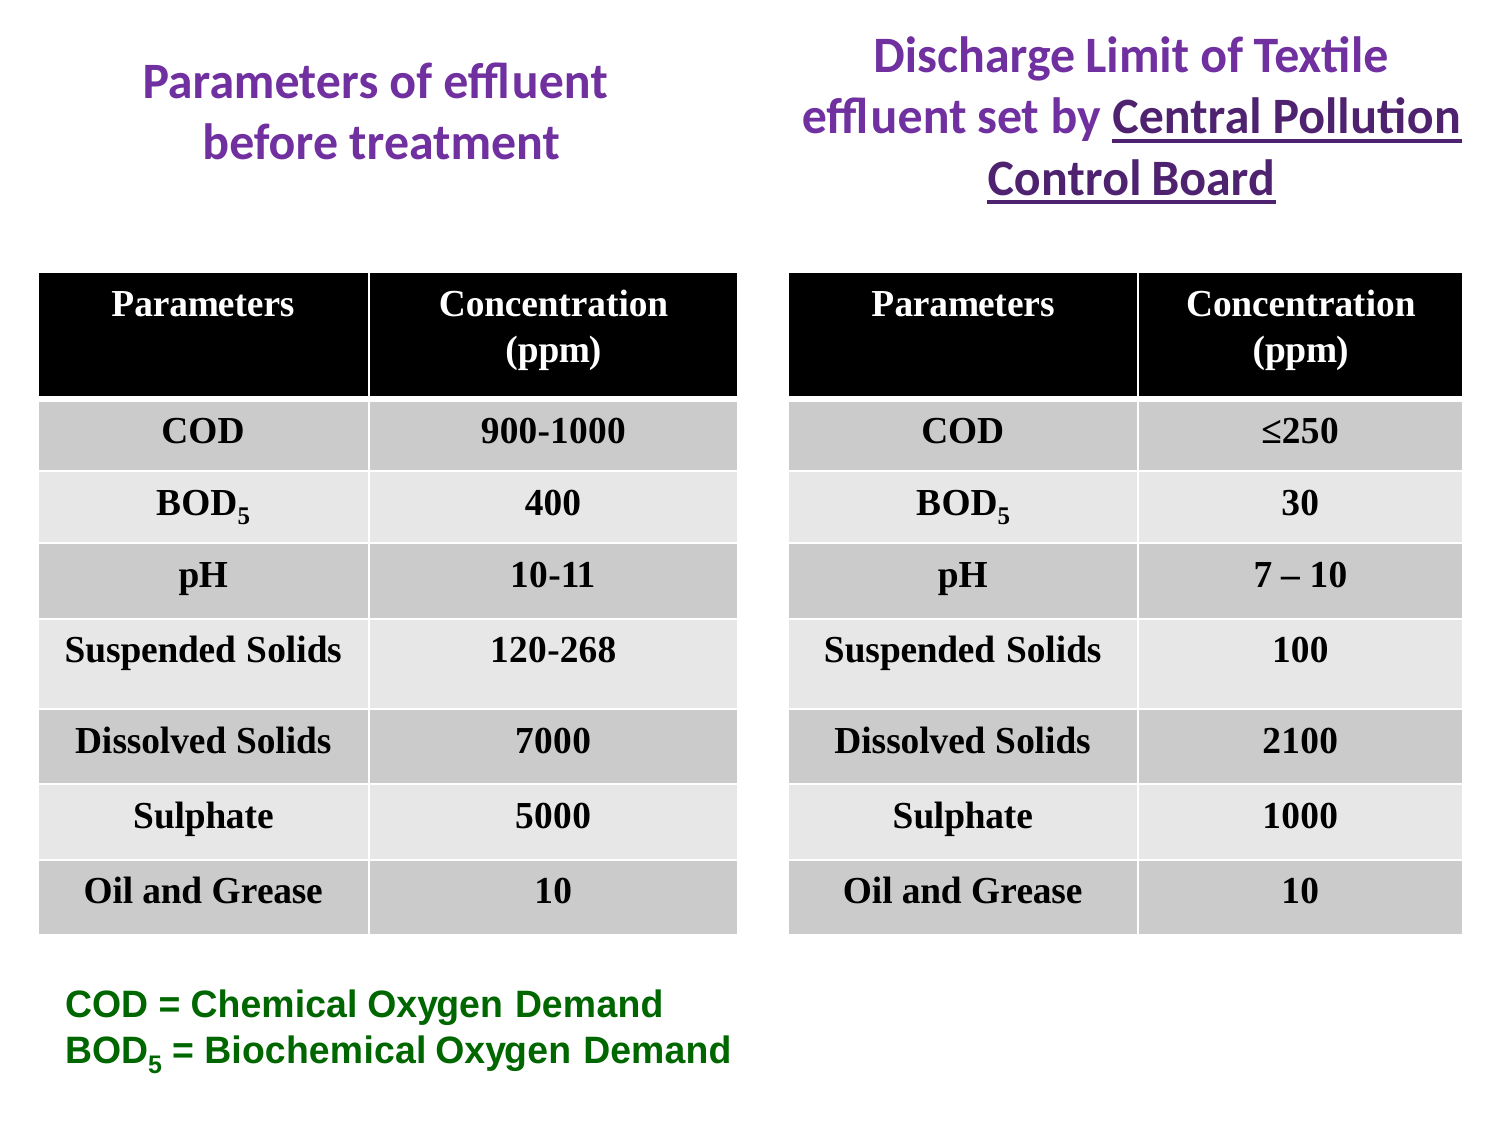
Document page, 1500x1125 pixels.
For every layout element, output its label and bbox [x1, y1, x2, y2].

text_box [0, 0, 1500, 1114]
